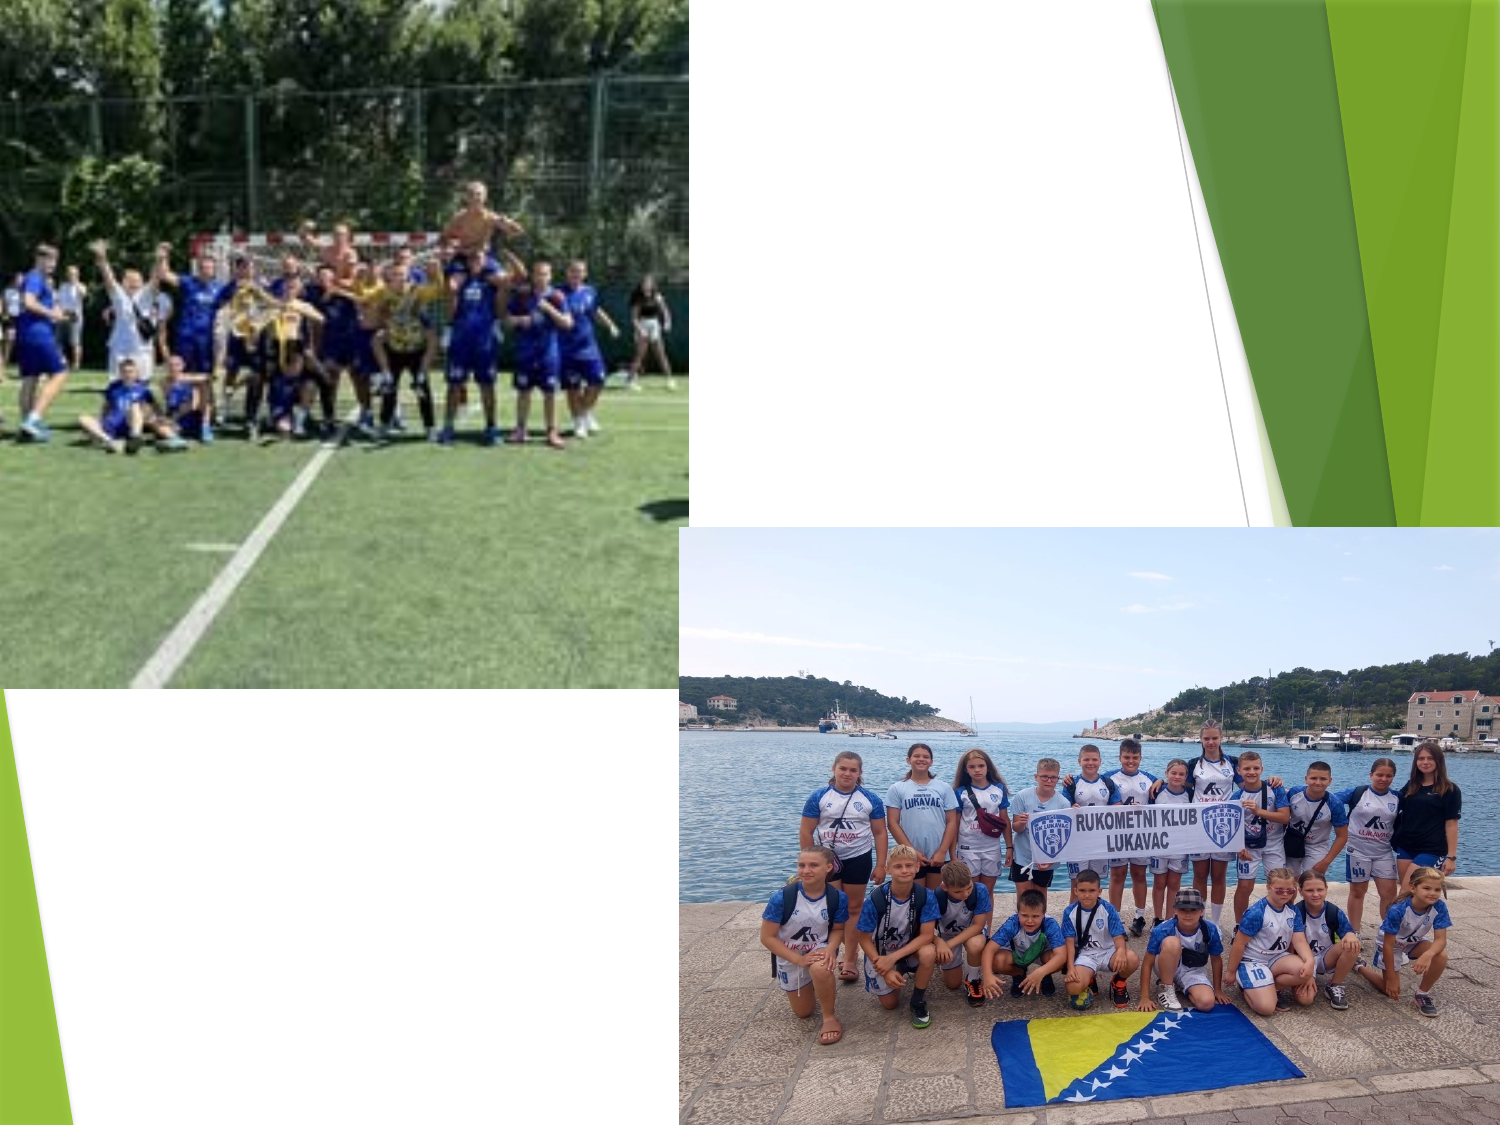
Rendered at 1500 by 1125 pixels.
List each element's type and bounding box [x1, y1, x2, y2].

list [0, 0, 689, 689]
picture [679, 526, 1500, 1125]
